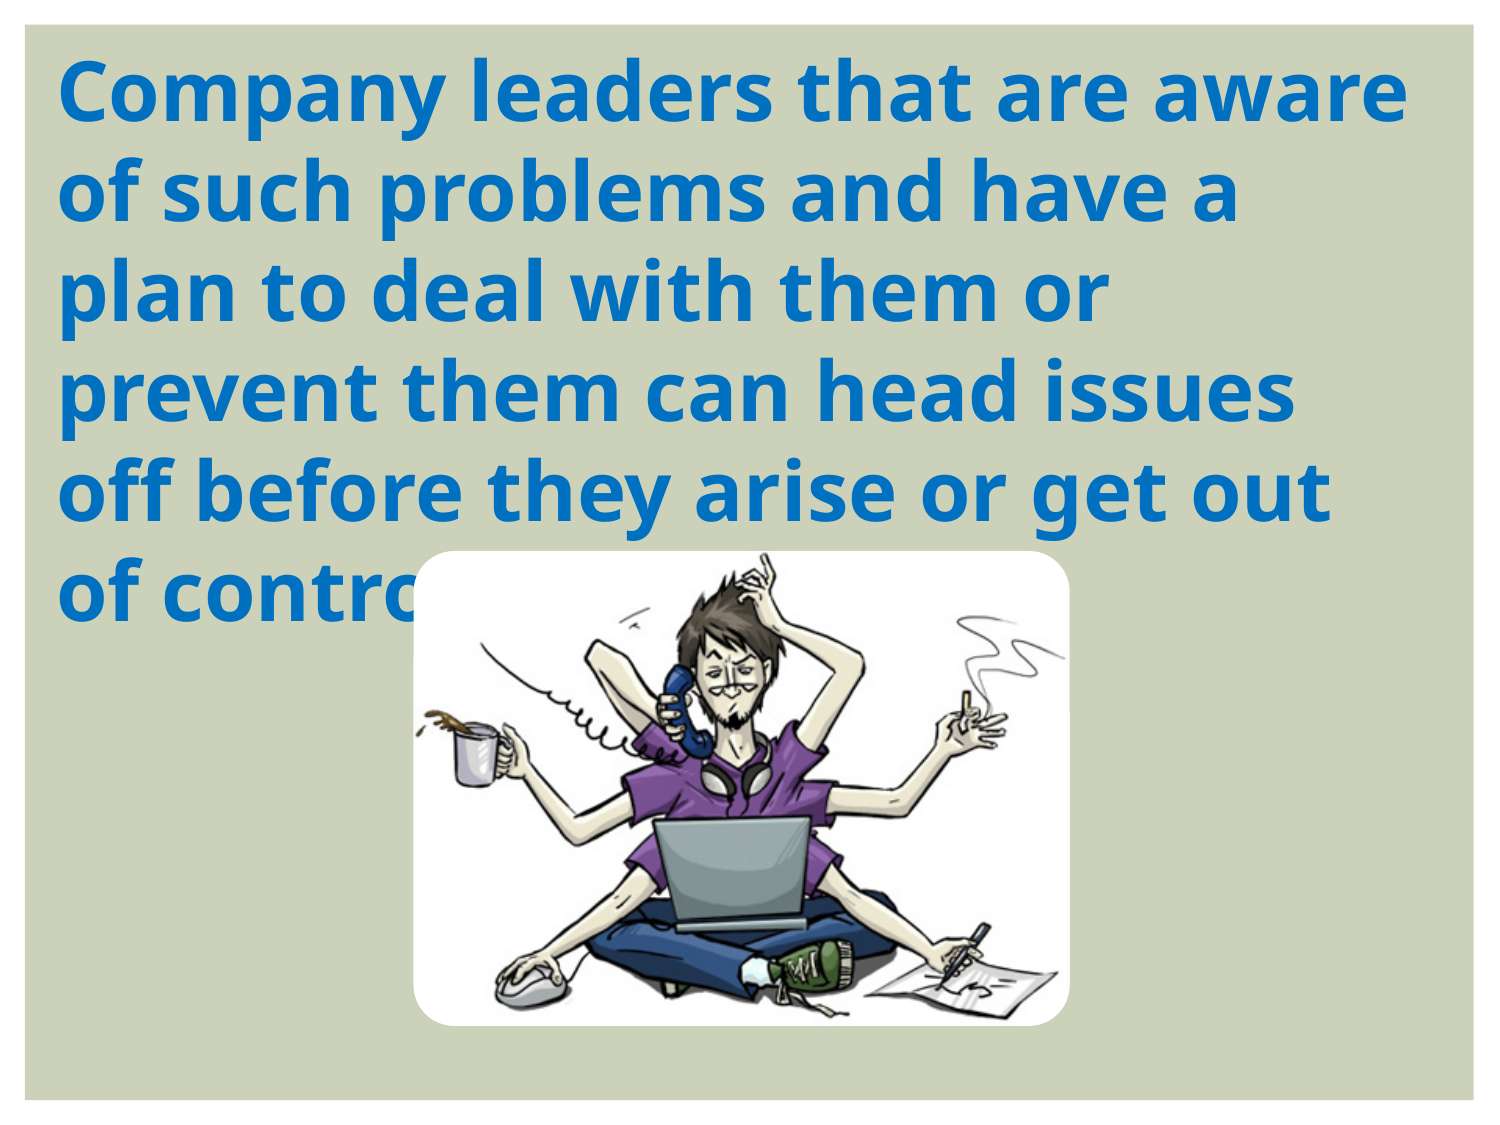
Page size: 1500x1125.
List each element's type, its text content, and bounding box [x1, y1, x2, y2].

picture [413, 550, 1071, 1027]
text_box Company leaders that are aware of such problems and have a plan to deal with them or prevent them can head issues off before they arise or get out of control. [41, 30, 1447, 646]
